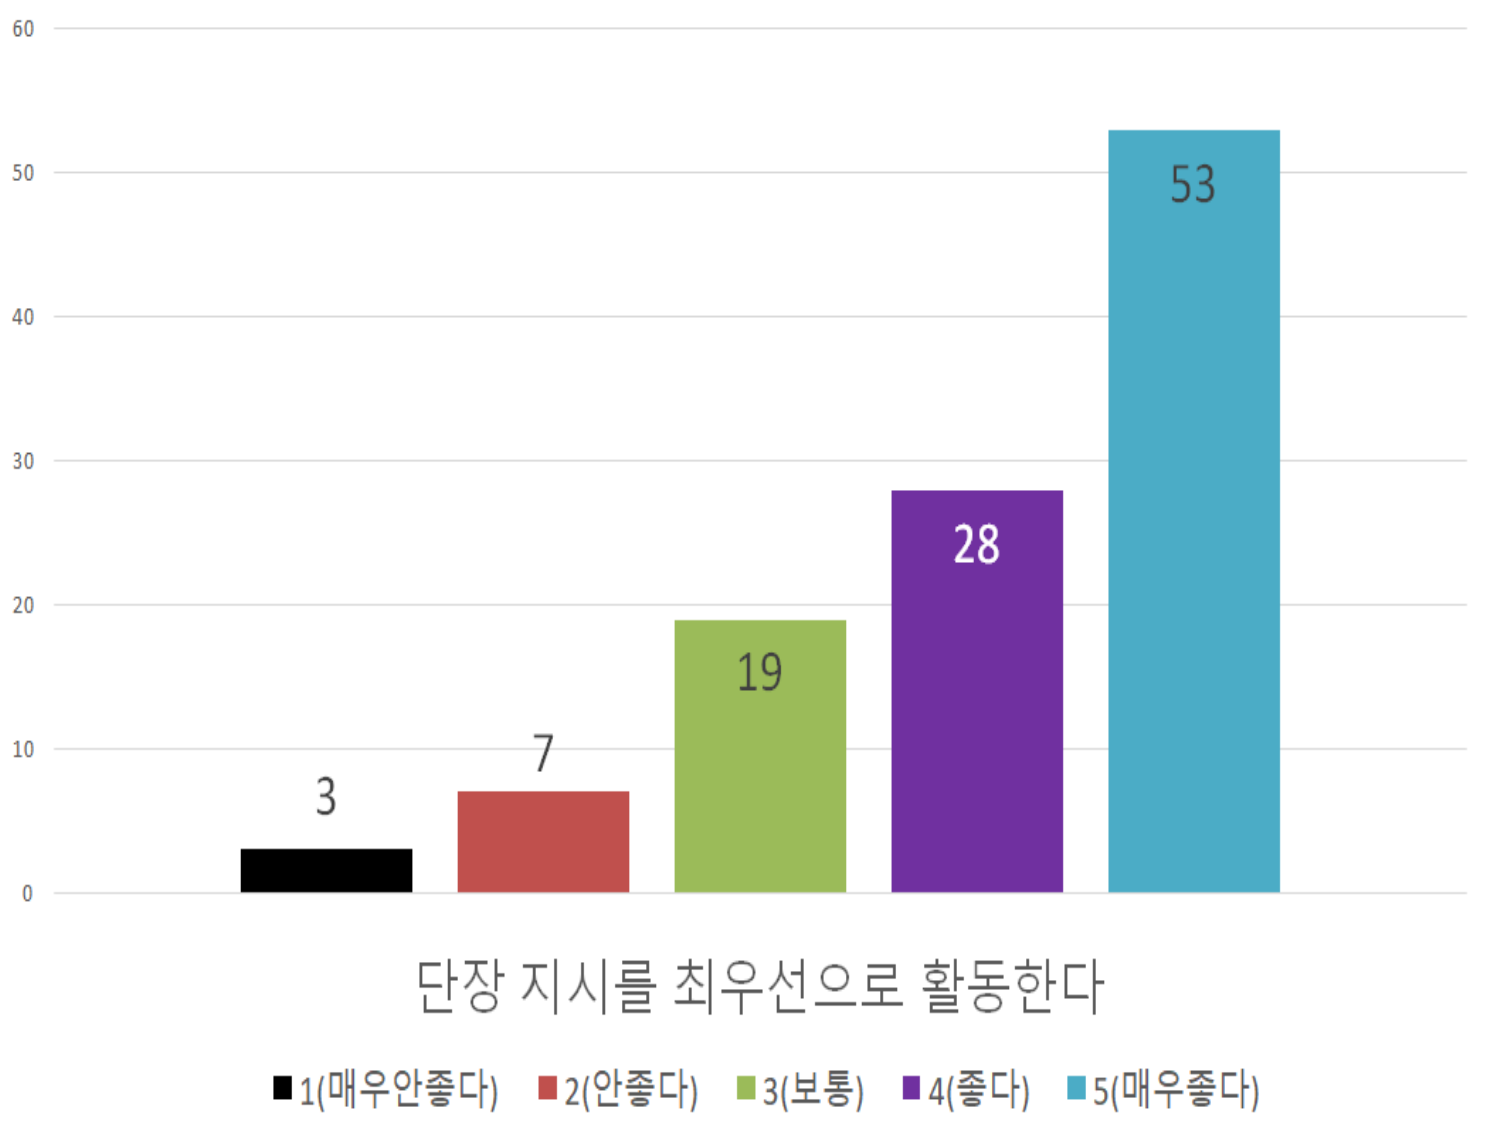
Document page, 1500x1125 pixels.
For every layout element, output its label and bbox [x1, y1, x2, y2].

list [0, 0, 1500, 1125]
